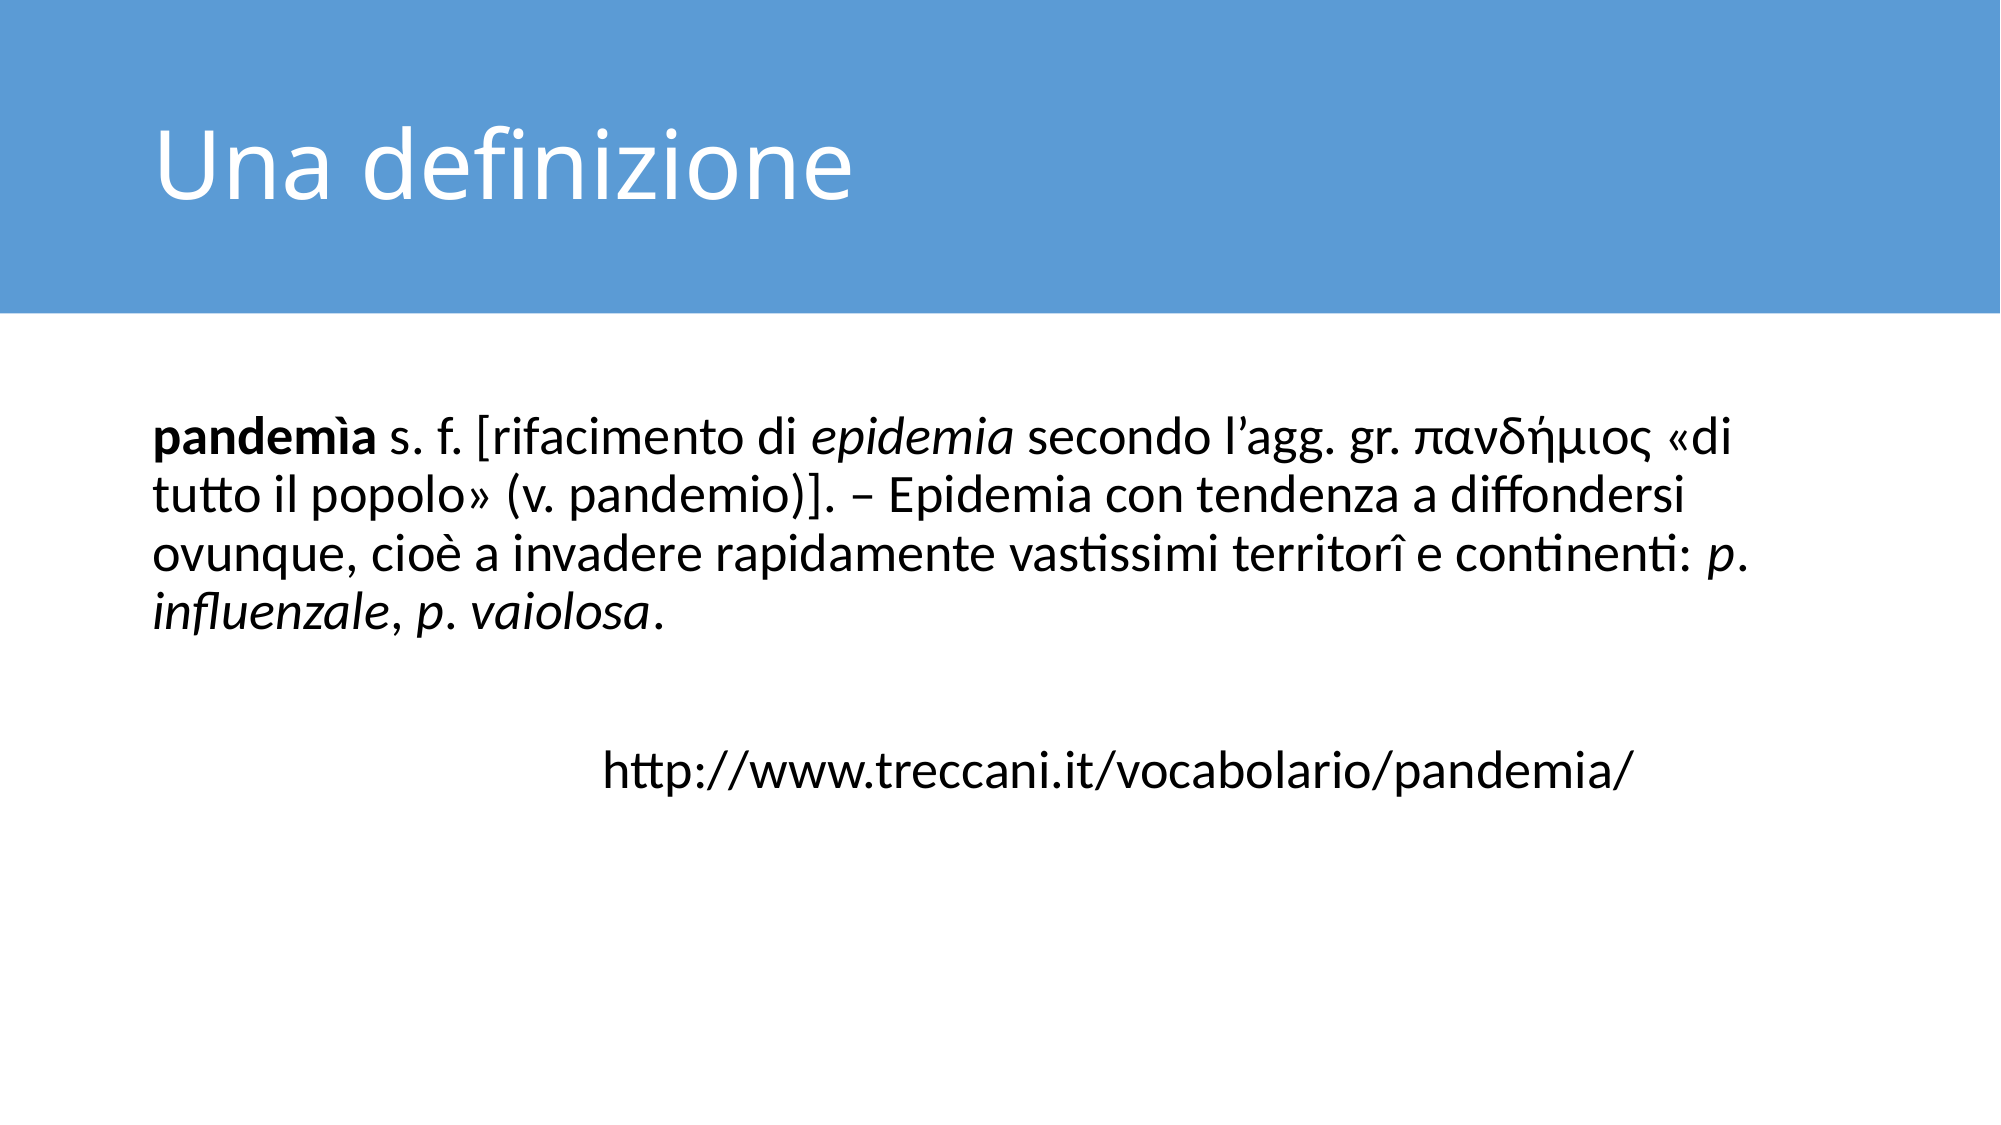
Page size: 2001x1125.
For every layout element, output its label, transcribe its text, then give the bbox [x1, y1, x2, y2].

title Una definizione [137, 59, 1863, 278]
list pandemìa s. f. [rifacimento di epidemia secondo l’agg. gr. πανδήμιος «di tutto il popolo» (v. pandemio)]. – Epidemia con tendenza a diffondersi ovunque, cioè a invadere rapidamente vastissimi territorî e continenti: p. influenzale, p. vaiolosa. http://www.treccani.it/vocabolario/pandemia/ [137, 399, 1863, 1014]
text_box [0, 0, 2000, 314]
